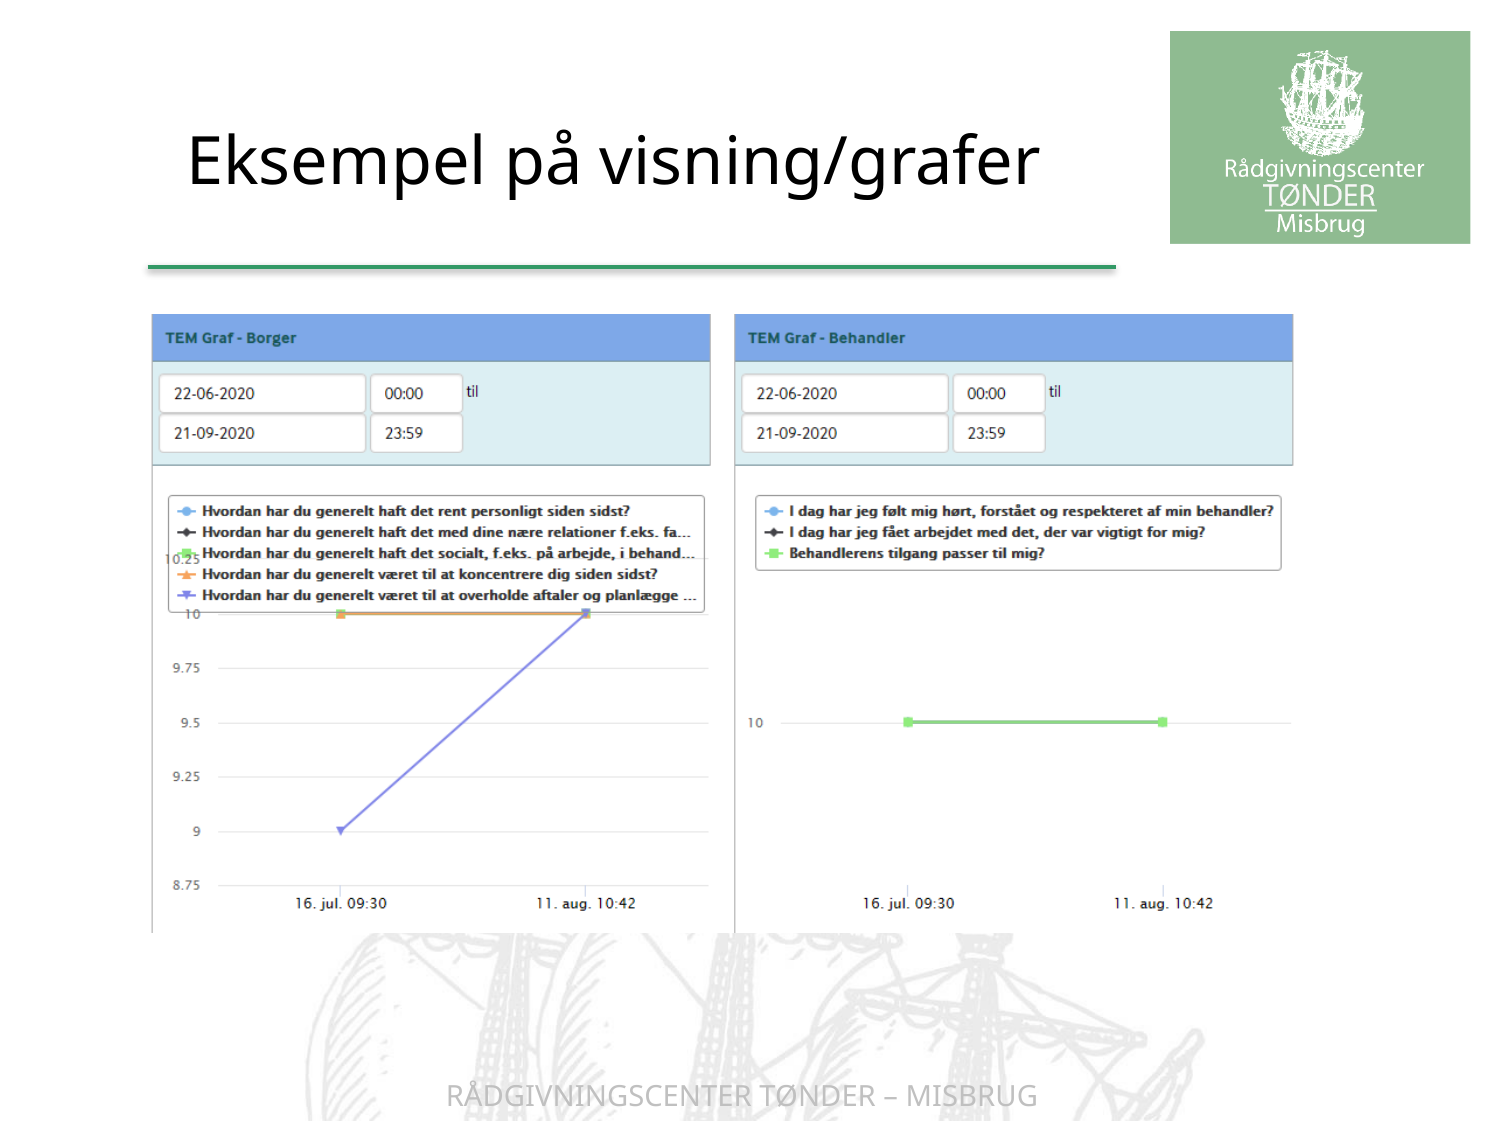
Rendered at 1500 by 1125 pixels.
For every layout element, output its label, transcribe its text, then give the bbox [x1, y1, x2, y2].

picture [304, 933, 1207, 1121]
picture [1170, 31, 1471, 244]
title Eksempel på visning/grafer [100, 94, 1129, 221]
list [147, 314, 1311, 933]
